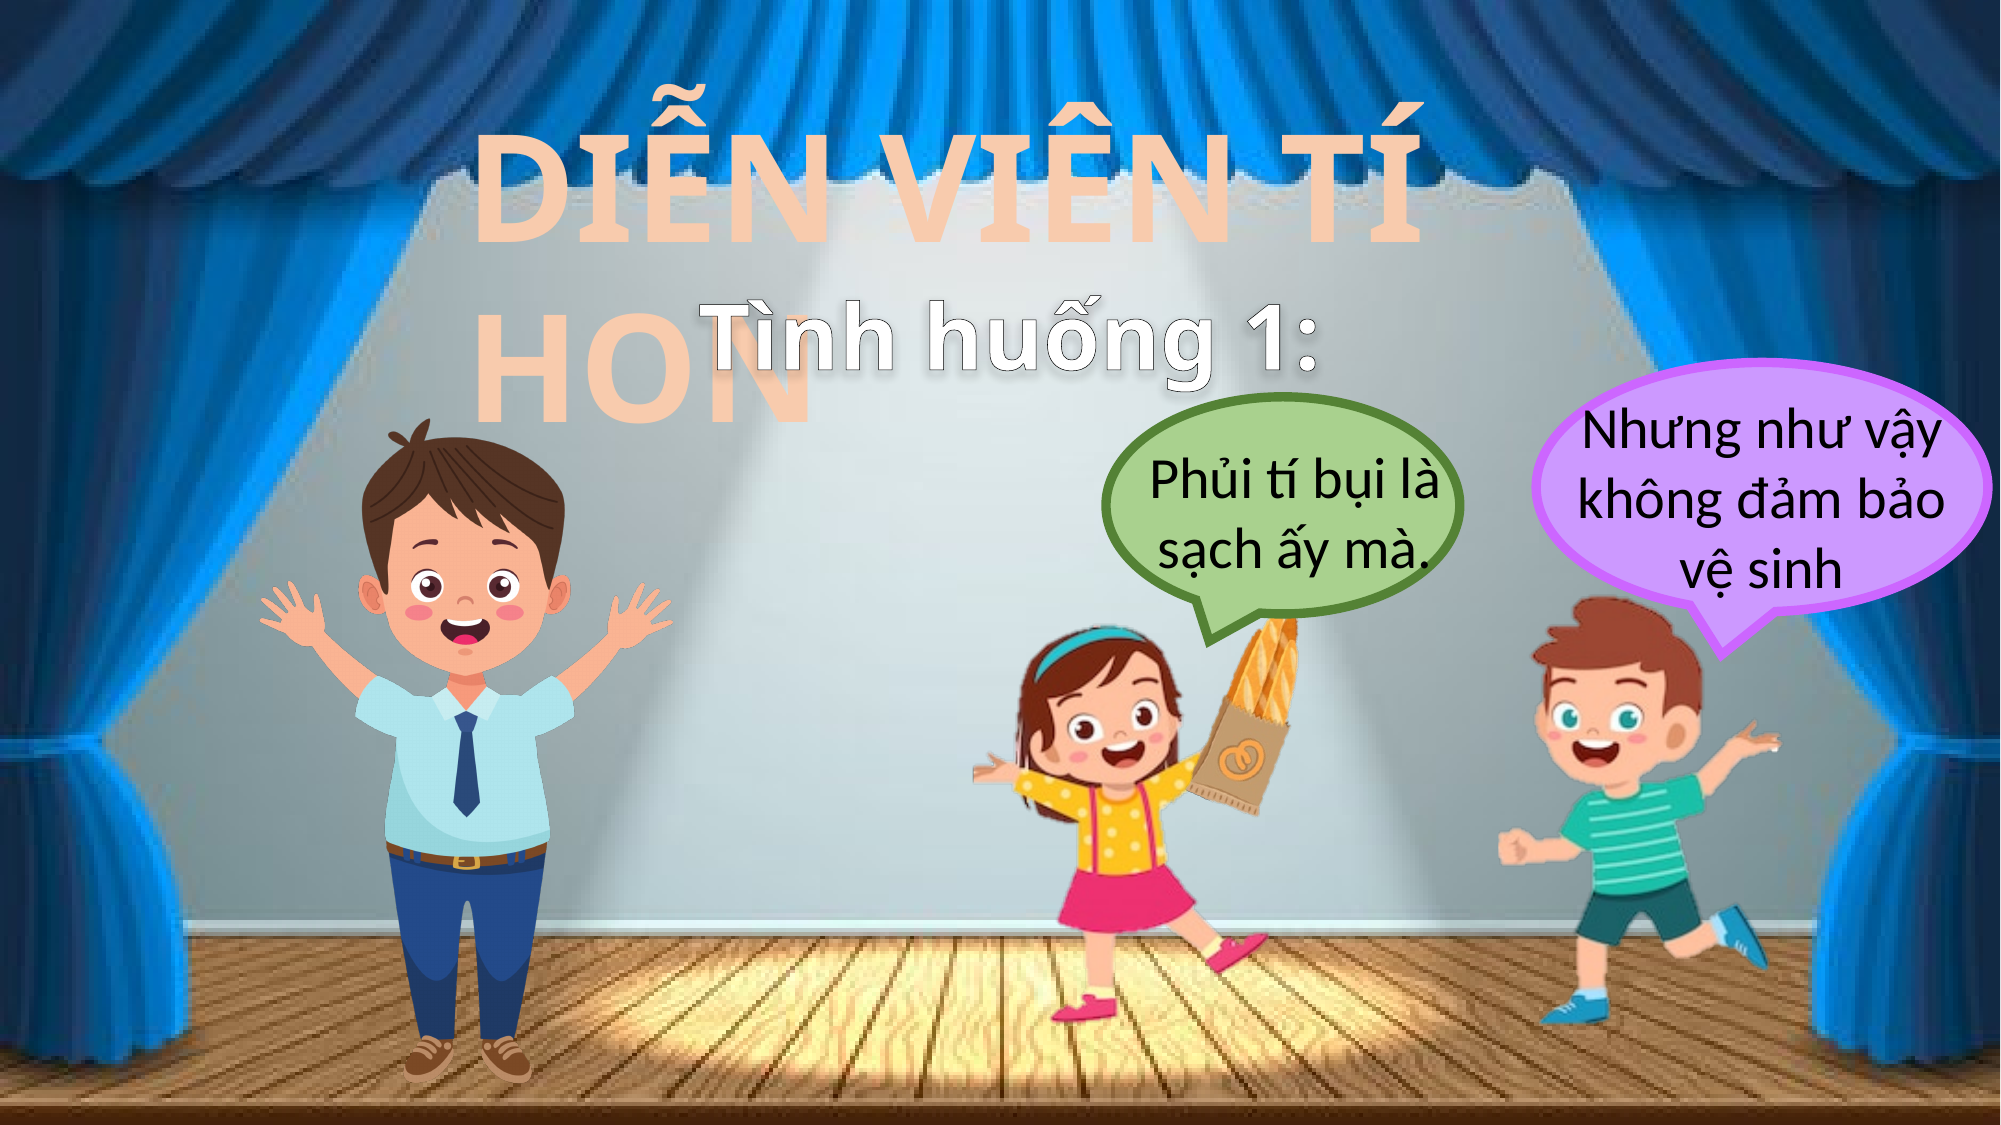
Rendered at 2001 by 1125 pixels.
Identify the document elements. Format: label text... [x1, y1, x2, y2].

text_box Phủi tí bụi là sạch ấy mà. [1077, 432, 1514, 588]
text_box [1150, 395, 1416, 432]
text_box [1637, 361, 1887, 382]
text_box [1785, 608, 1824, 613]
text_box [1536, 452, 1544, 476]
text_box Nhưng như vậy không đảm bảo vệ sinh [1544, 382, 1980, 608]
text_box DIỄN VIÊN TÍ HON [450, 84, 1645, 460]
picture [0, 0, 2001, 1125]
text_box [1165, 588, 1400, 608]
text_box Tình huống 1: [682, 271, 1336, 396]
text_box [1980, 452, 1989, 522]
